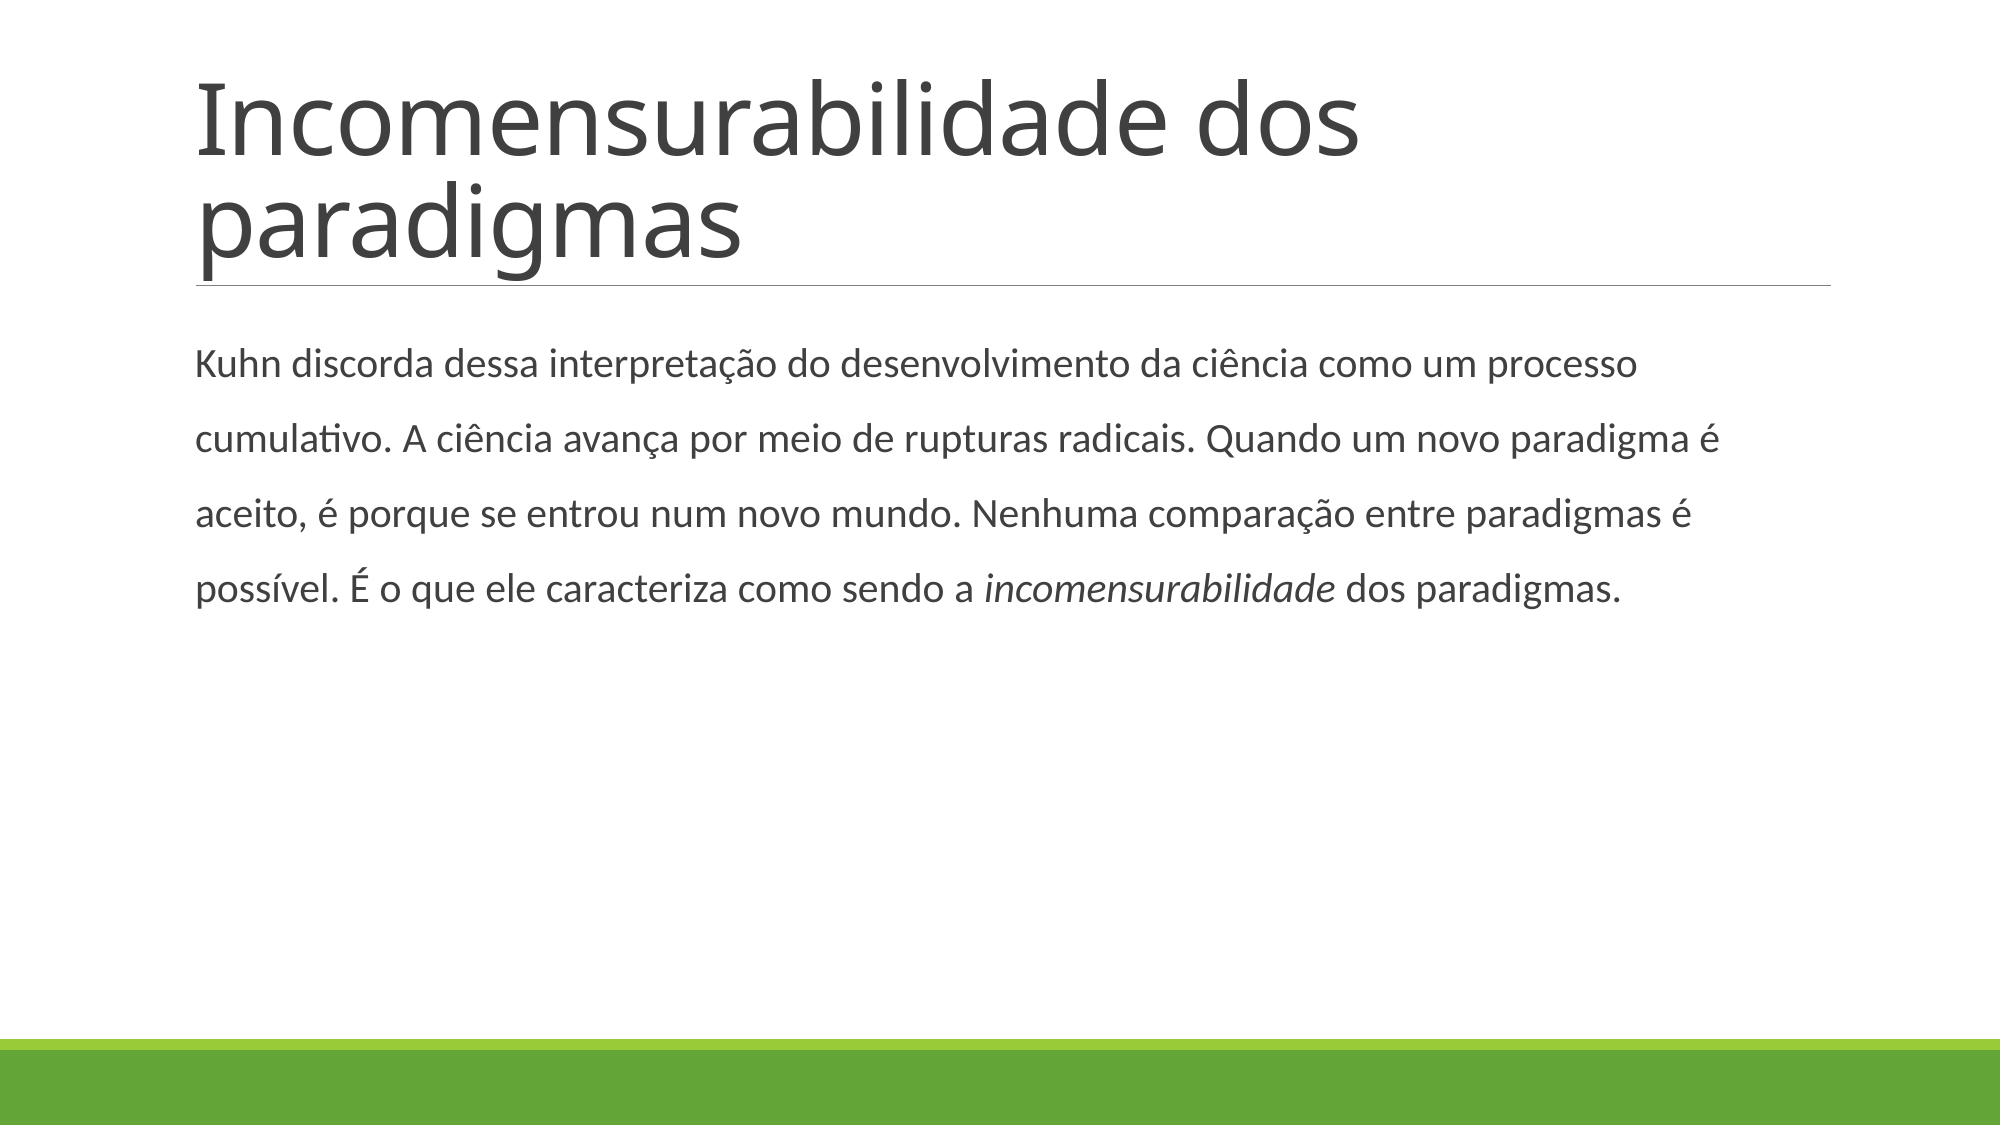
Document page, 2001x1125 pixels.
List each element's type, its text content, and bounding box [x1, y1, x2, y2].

title Incomensurabilidade dos paradigmas [180, 47, 1830, 285]
list Kuhn discorda dessa interpretação do desenvolvimento da ciência como um processo cumulativo. A ciência avança por meio de rupturas radicais. Quando um novo paradigma é aceito, é porque se entrou num novo mundo. Nenhuma comparação entre paradigmas é possível. É o que ele caracteriza como sendo a incomensurabilidade dos paradigmas. [180, 302, 1830, 963]
